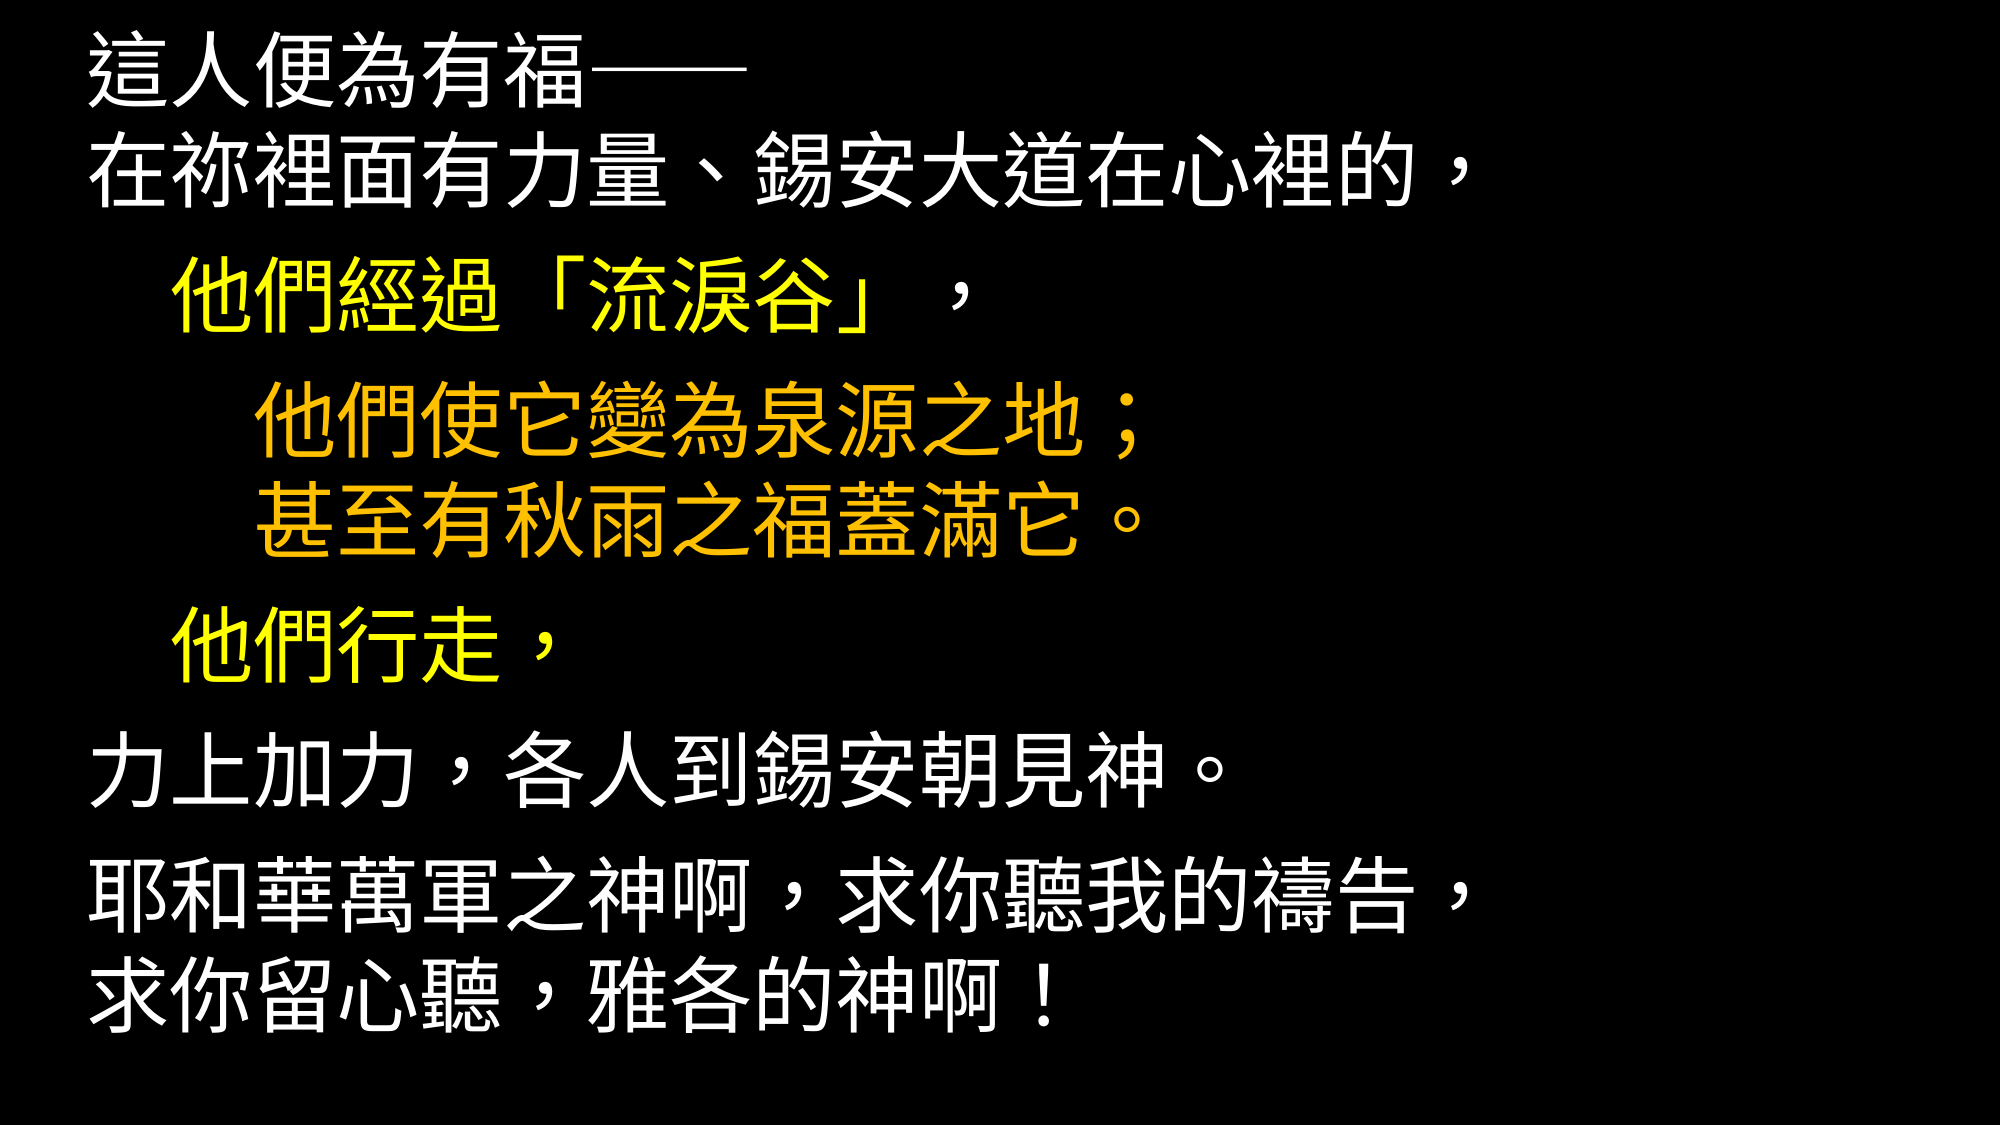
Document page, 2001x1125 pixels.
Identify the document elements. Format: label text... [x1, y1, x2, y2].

list 這人便為有福—— 在祢裡面有力量、錫安大道在心裡的， 他們經過「流淚谷」， 他們使它變為泉源之地； 甚至有秋雨之福蓋滿它。 他們行走， 力上加力，各人到錫安朝見神。 耶和華萬軍之神啊，求你聽我的禱告， 求你留心聽，雅各的神啊！ [71, 10, 1947, 1118]
